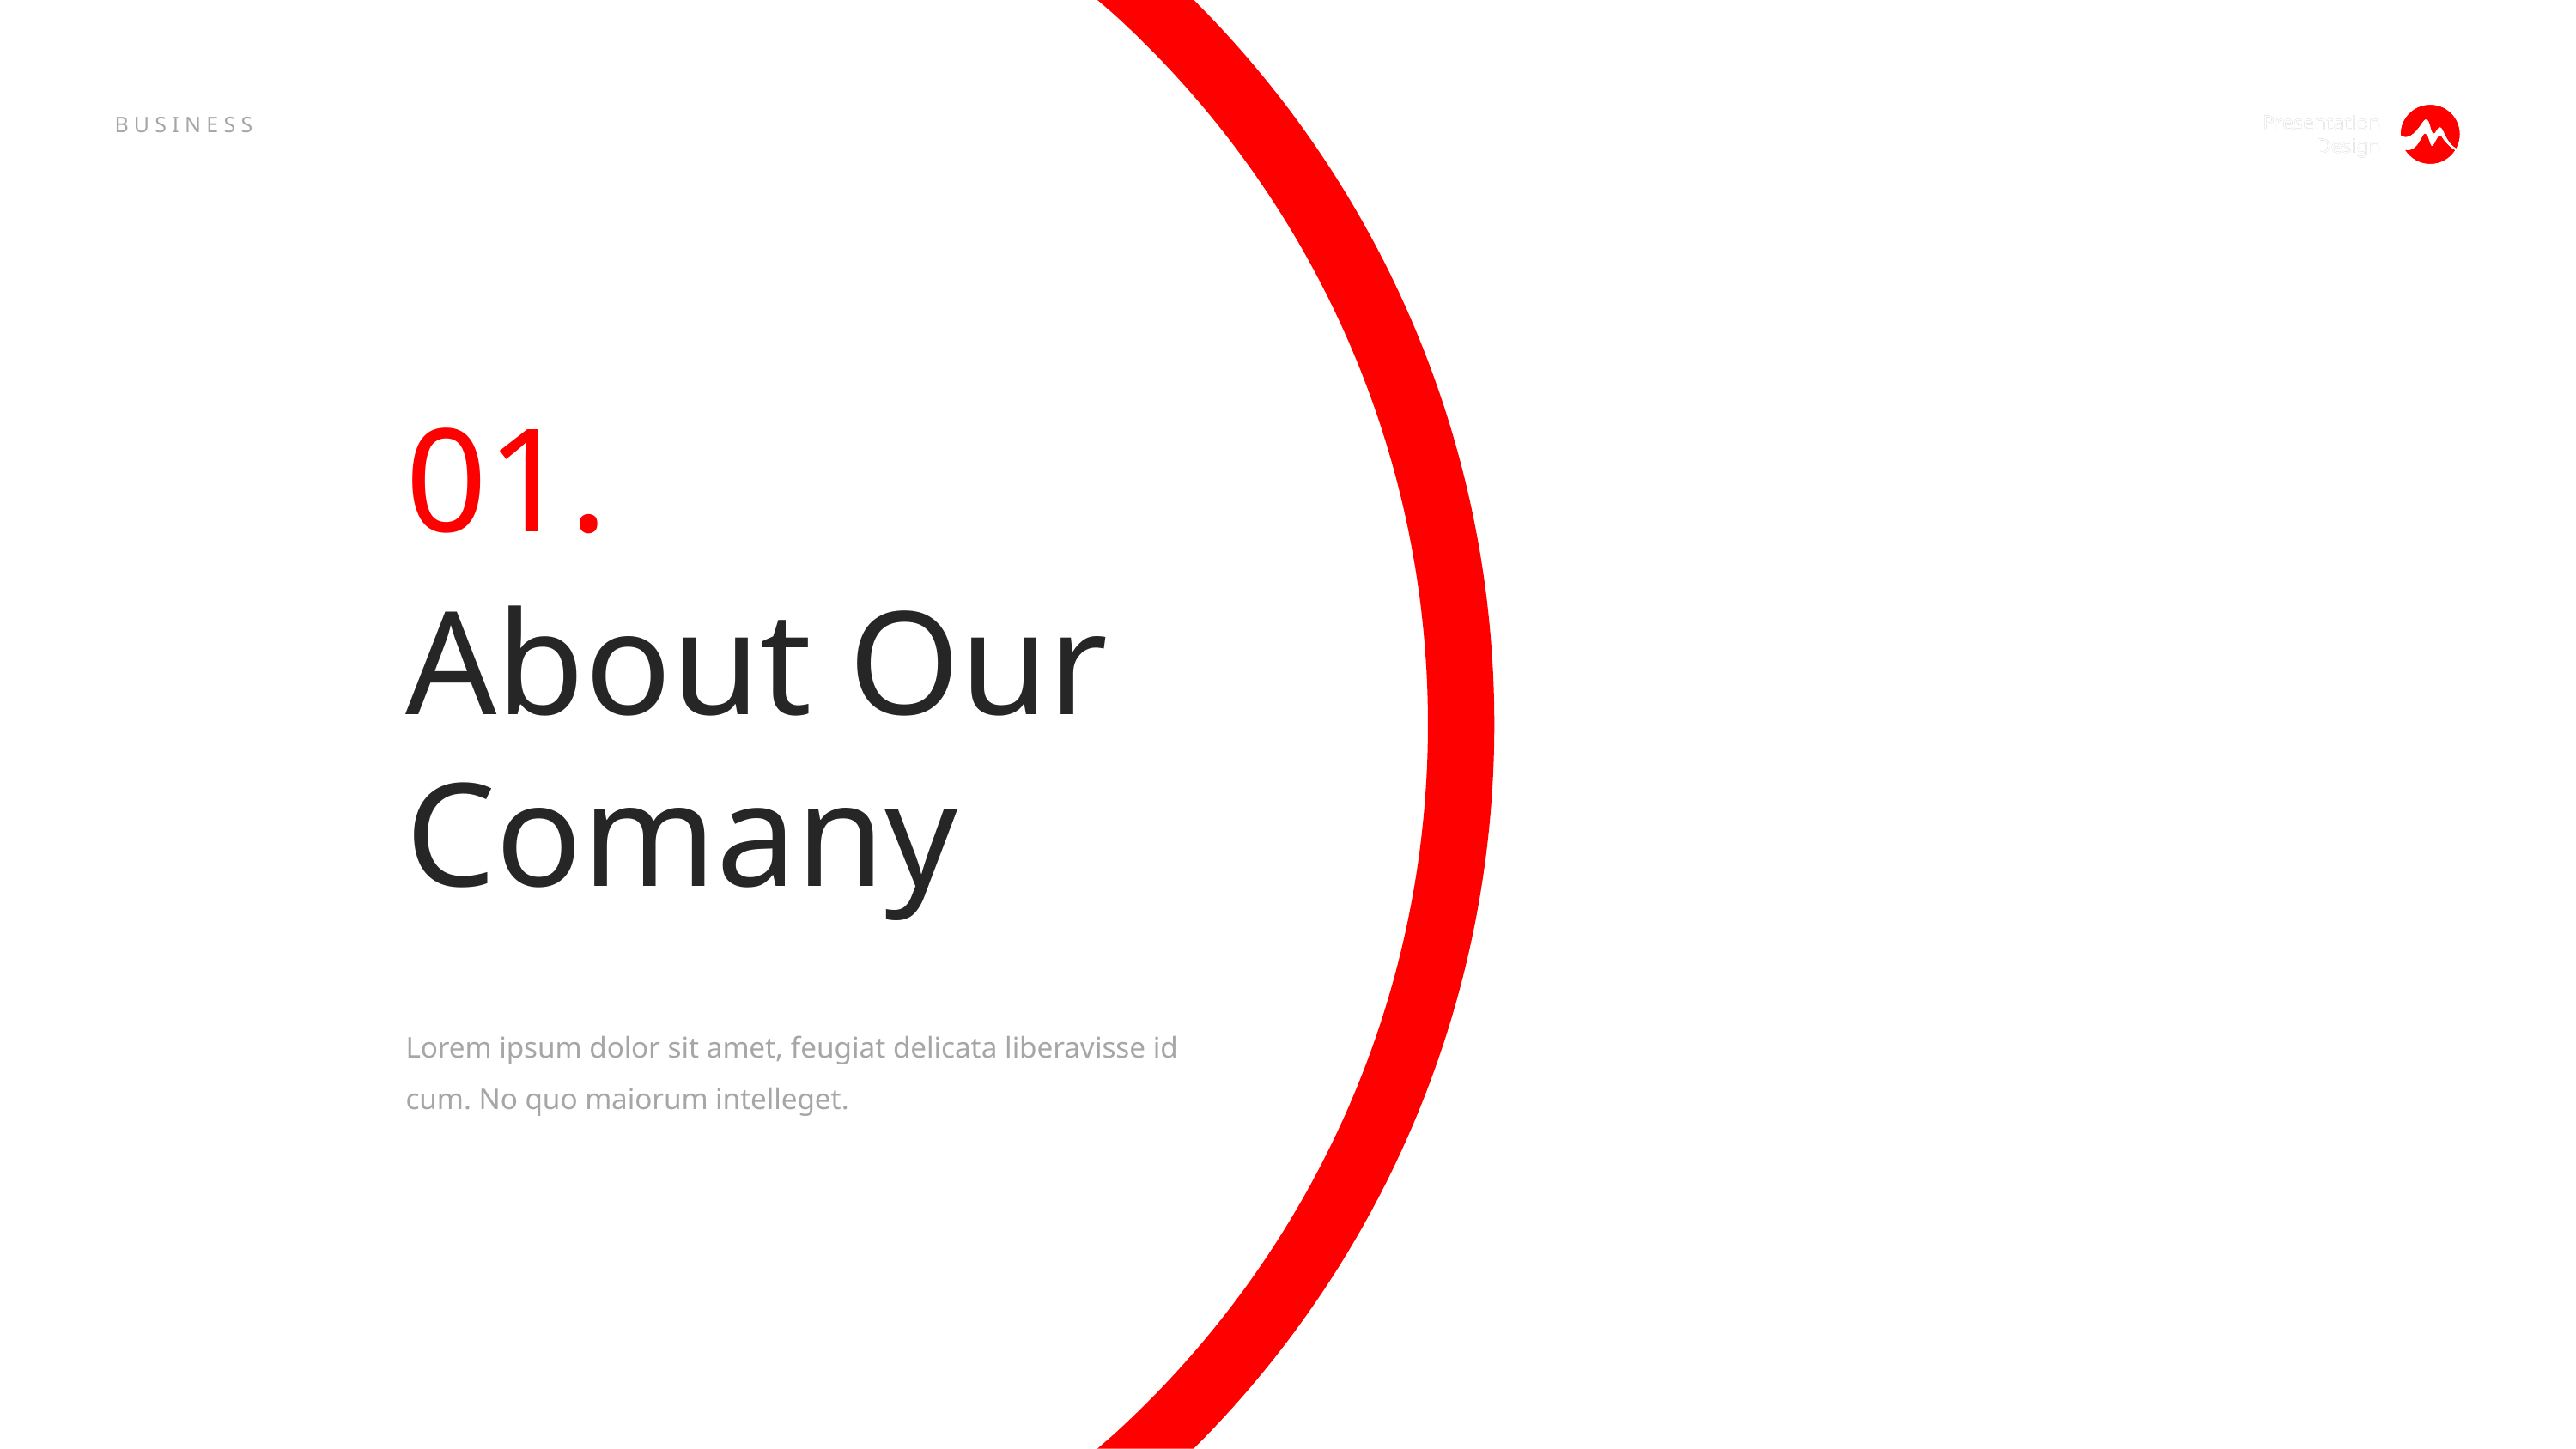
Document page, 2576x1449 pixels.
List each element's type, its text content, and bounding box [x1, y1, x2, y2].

text_box Lorem ipsum dolor sit amet, feugiat delicata liberavisse id cum. No quo maiorum intelleget. [392, 1005, 1096, 1122]
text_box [2220, 104, 2460, 165]
picture [1096, 0, 2576, 1449]
text_box 01. About Our Comany [392, 382, 1096, 921]
